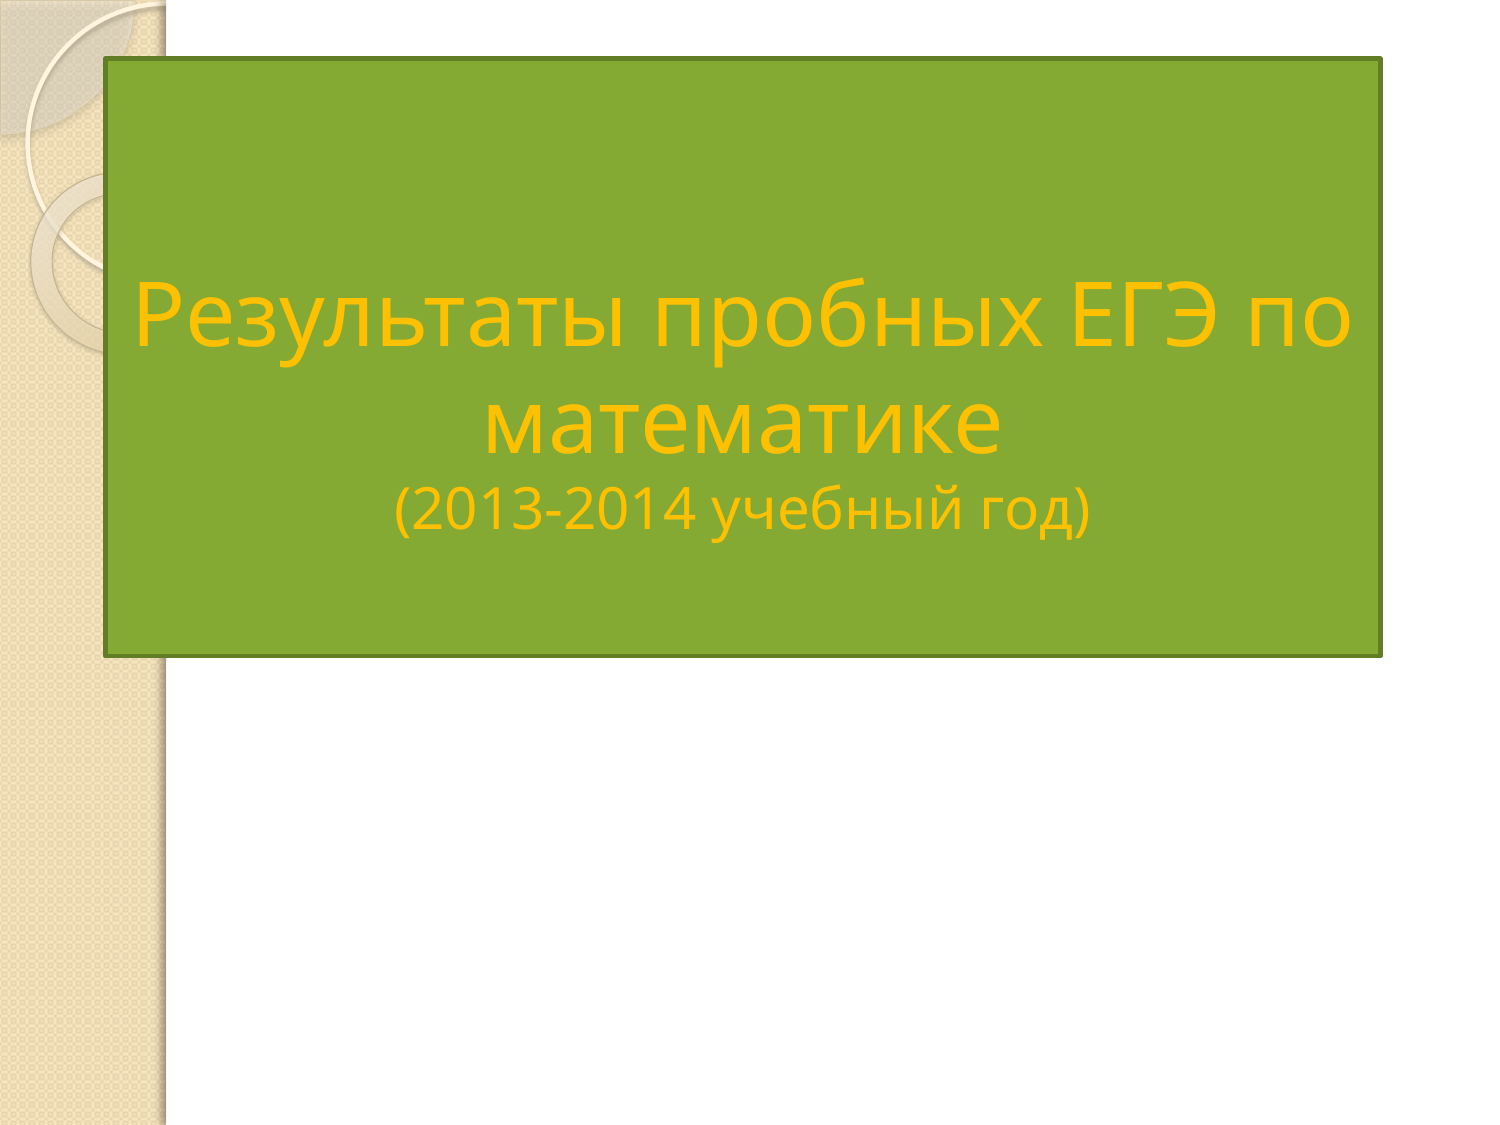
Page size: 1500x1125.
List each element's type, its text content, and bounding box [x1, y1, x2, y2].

title Результаты пробных ЕГЭ по математике (2013-2014 учебный год) [103, 56, 1383, 658]
